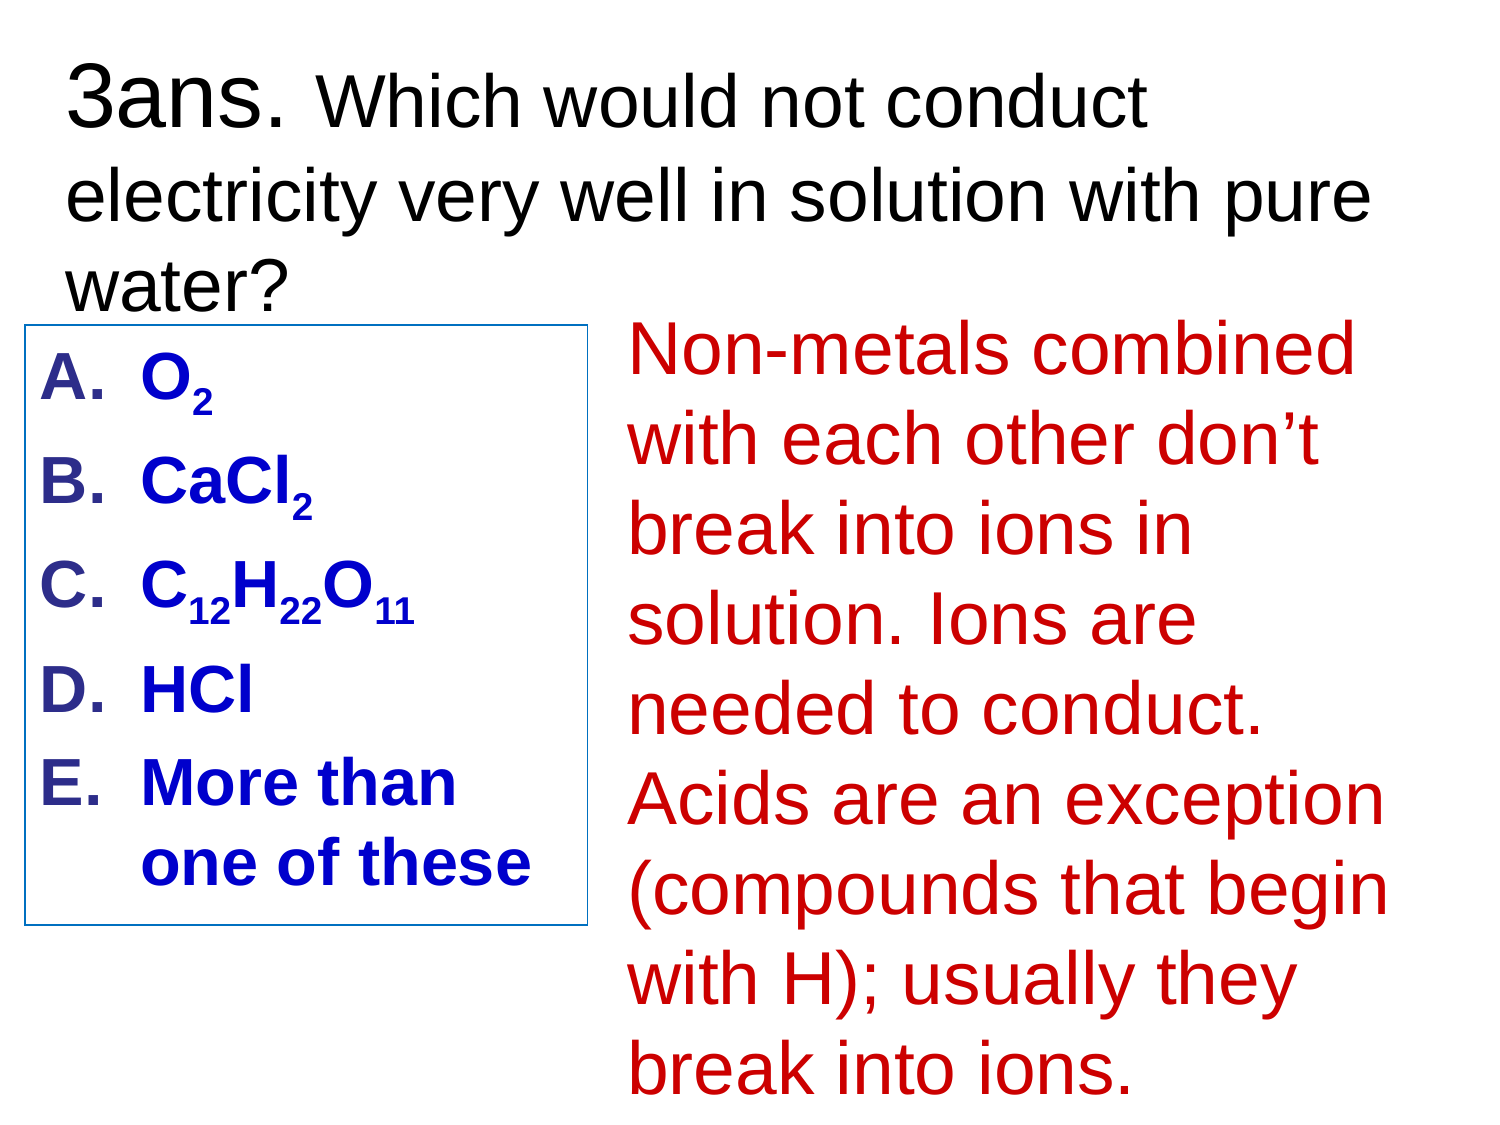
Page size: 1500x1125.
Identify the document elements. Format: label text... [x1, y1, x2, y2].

list O2 CaCl2 C12H22O11 HCl More than one of these [24, 324, 588, 926]
text_box Non-metals combined with each other don’t break into ions in solution. Ions are needed to conduct. Acids are an exception (compounds that begin with H); usually they break into ions. [612, 291, 1438, 1117]
title 3ans. Which would not conduct electricity very well in solution with pure water? [49, 87, 1463, 276]
